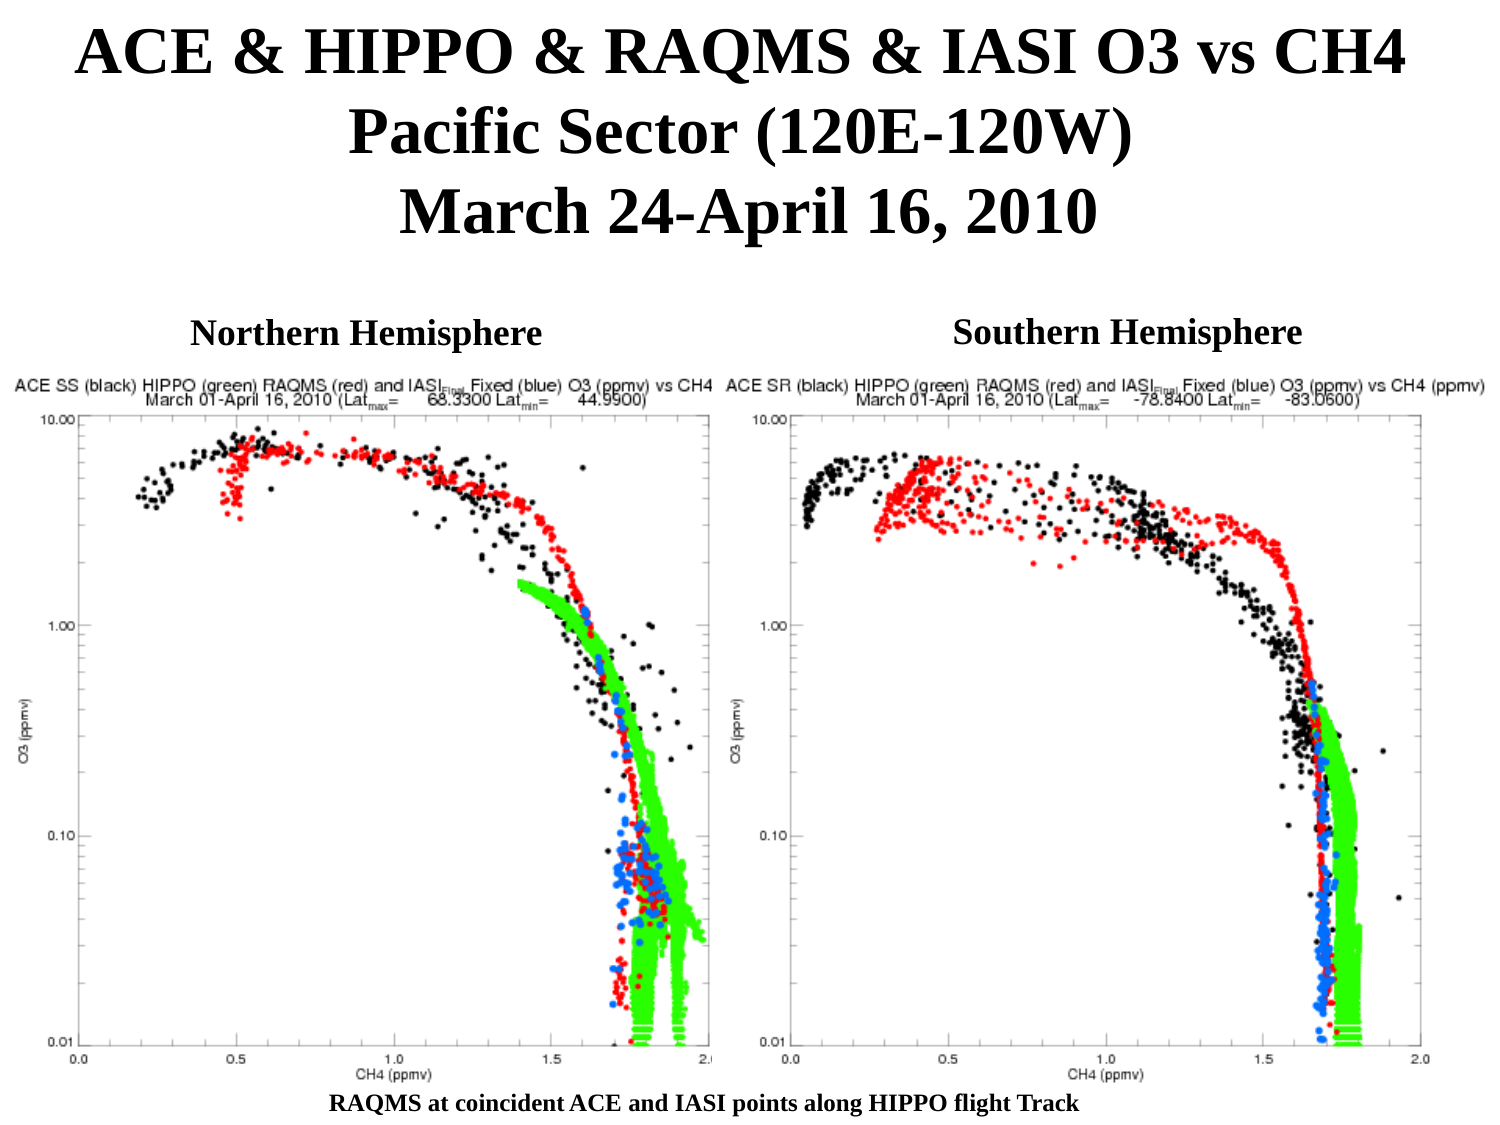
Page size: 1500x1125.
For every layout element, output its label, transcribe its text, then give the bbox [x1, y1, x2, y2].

text_box Northern Hemisphere [175, 300, 558, 335]
text_box Southern Hemisphere [937, 299, 1319, 335]
picture [0, 337, 1500, 1125]
text_box ACE & HIPPO & RAQMS & IASI O3 vs CH4 Pacific Sector (120E-120W) March 24-April 16, 2010 [0, 0, 1500, 255]
